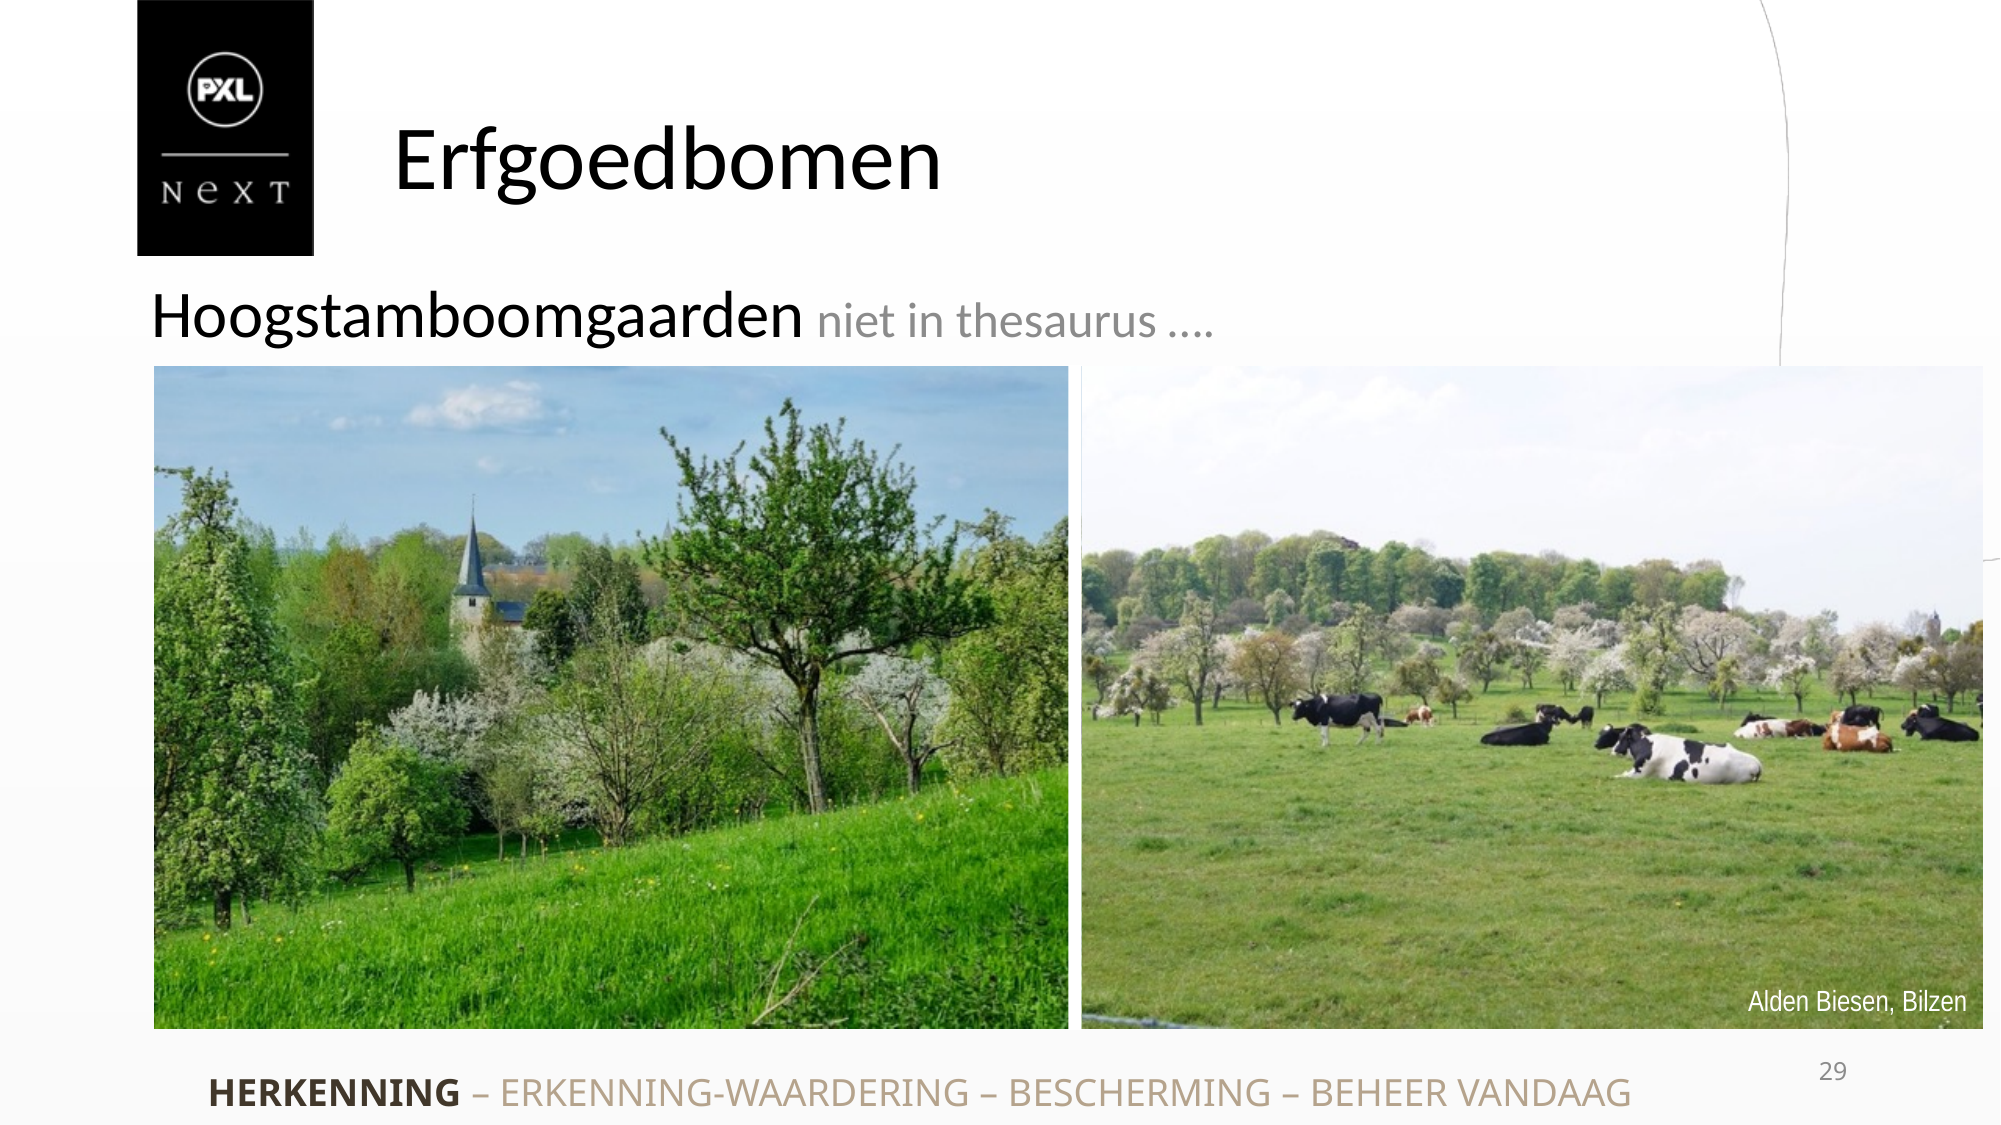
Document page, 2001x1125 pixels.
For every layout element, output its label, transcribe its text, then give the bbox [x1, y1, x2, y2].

text_box Erfgoedbomen [378, 4, 1374, 248]
picture [137, 0, 314, 256]
text_box HERKENNING – ERKENNING-WAARDERING – BESCHERMING – BEHEER VANDAAG [27, 1061, 1813, 1121]
text_box [1374, 46, 1838, 155]
slide_number 29 [1412, 1042, 1863, 1103]
picture [154, 0, 2001, 1029]
list Hoogstamboomgaarden niet in thesaurus …. [136, 272, 1862, 999]
